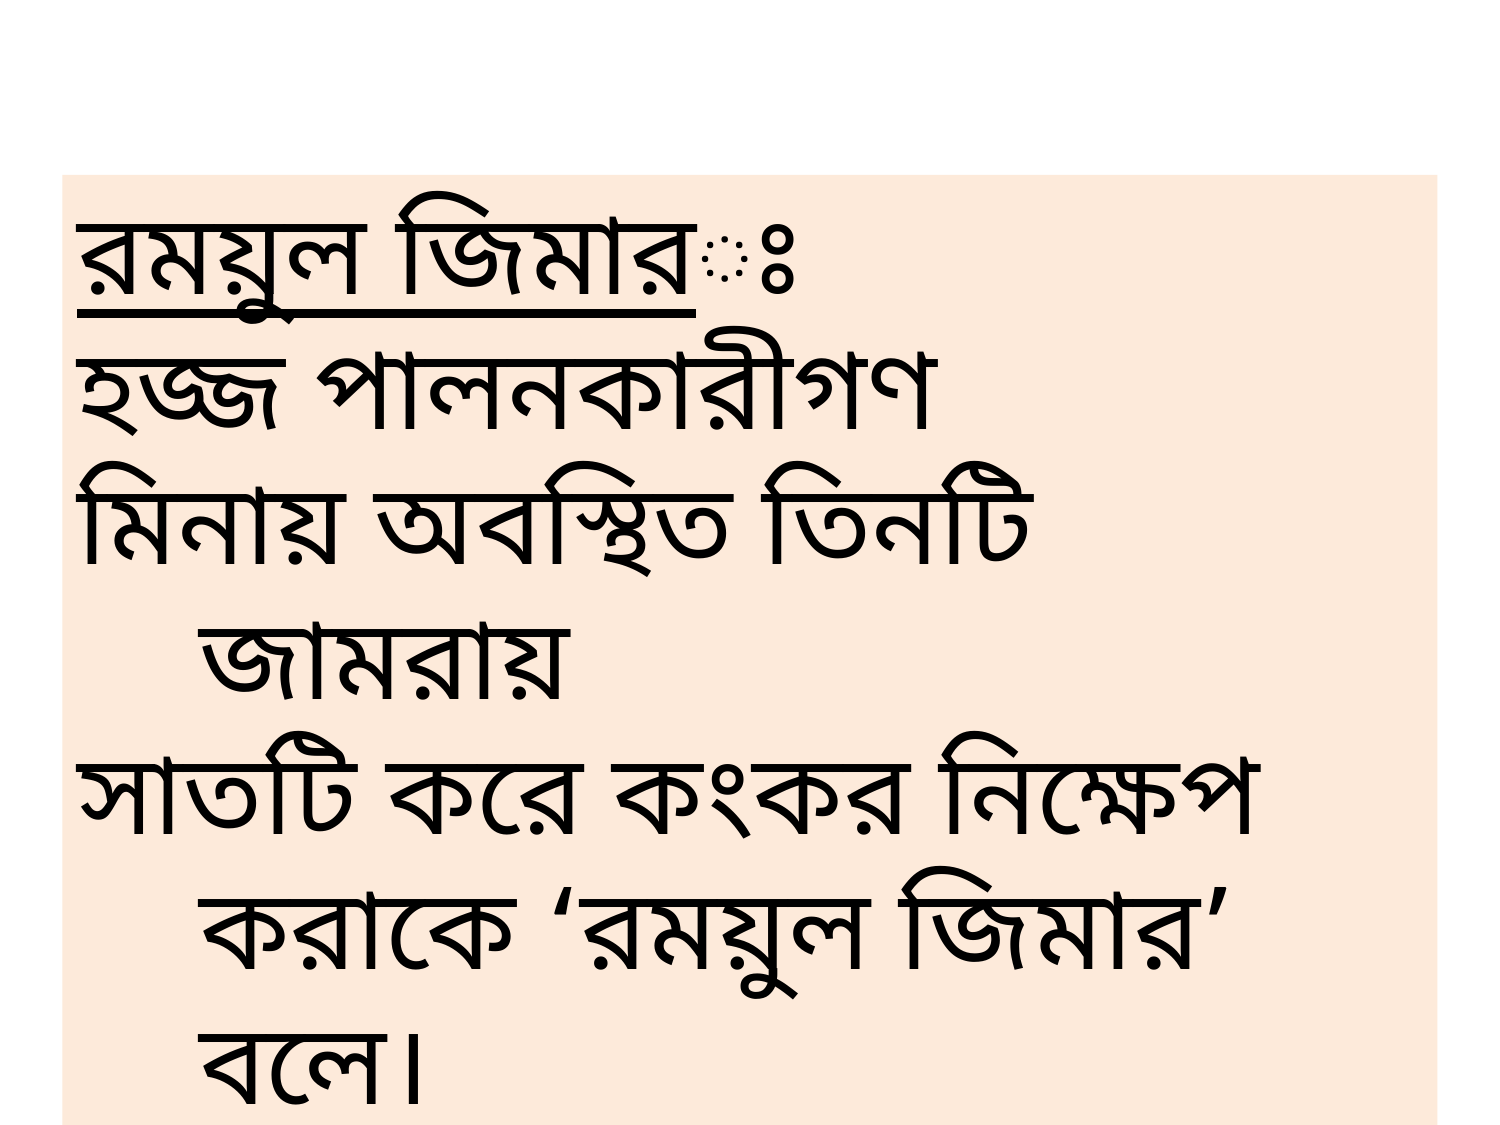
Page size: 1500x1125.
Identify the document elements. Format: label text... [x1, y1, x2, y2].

text_box রময়ুল জিমারঃ হজ্জ পালনকারীগণ মিনায় অবস্থিত তিনটি জামরায় সাতটি করে কংকর নিক্ষেপ করাকে ‘রময়ুল জিমার’ বলে। [62, 174, 1438, 1125]
